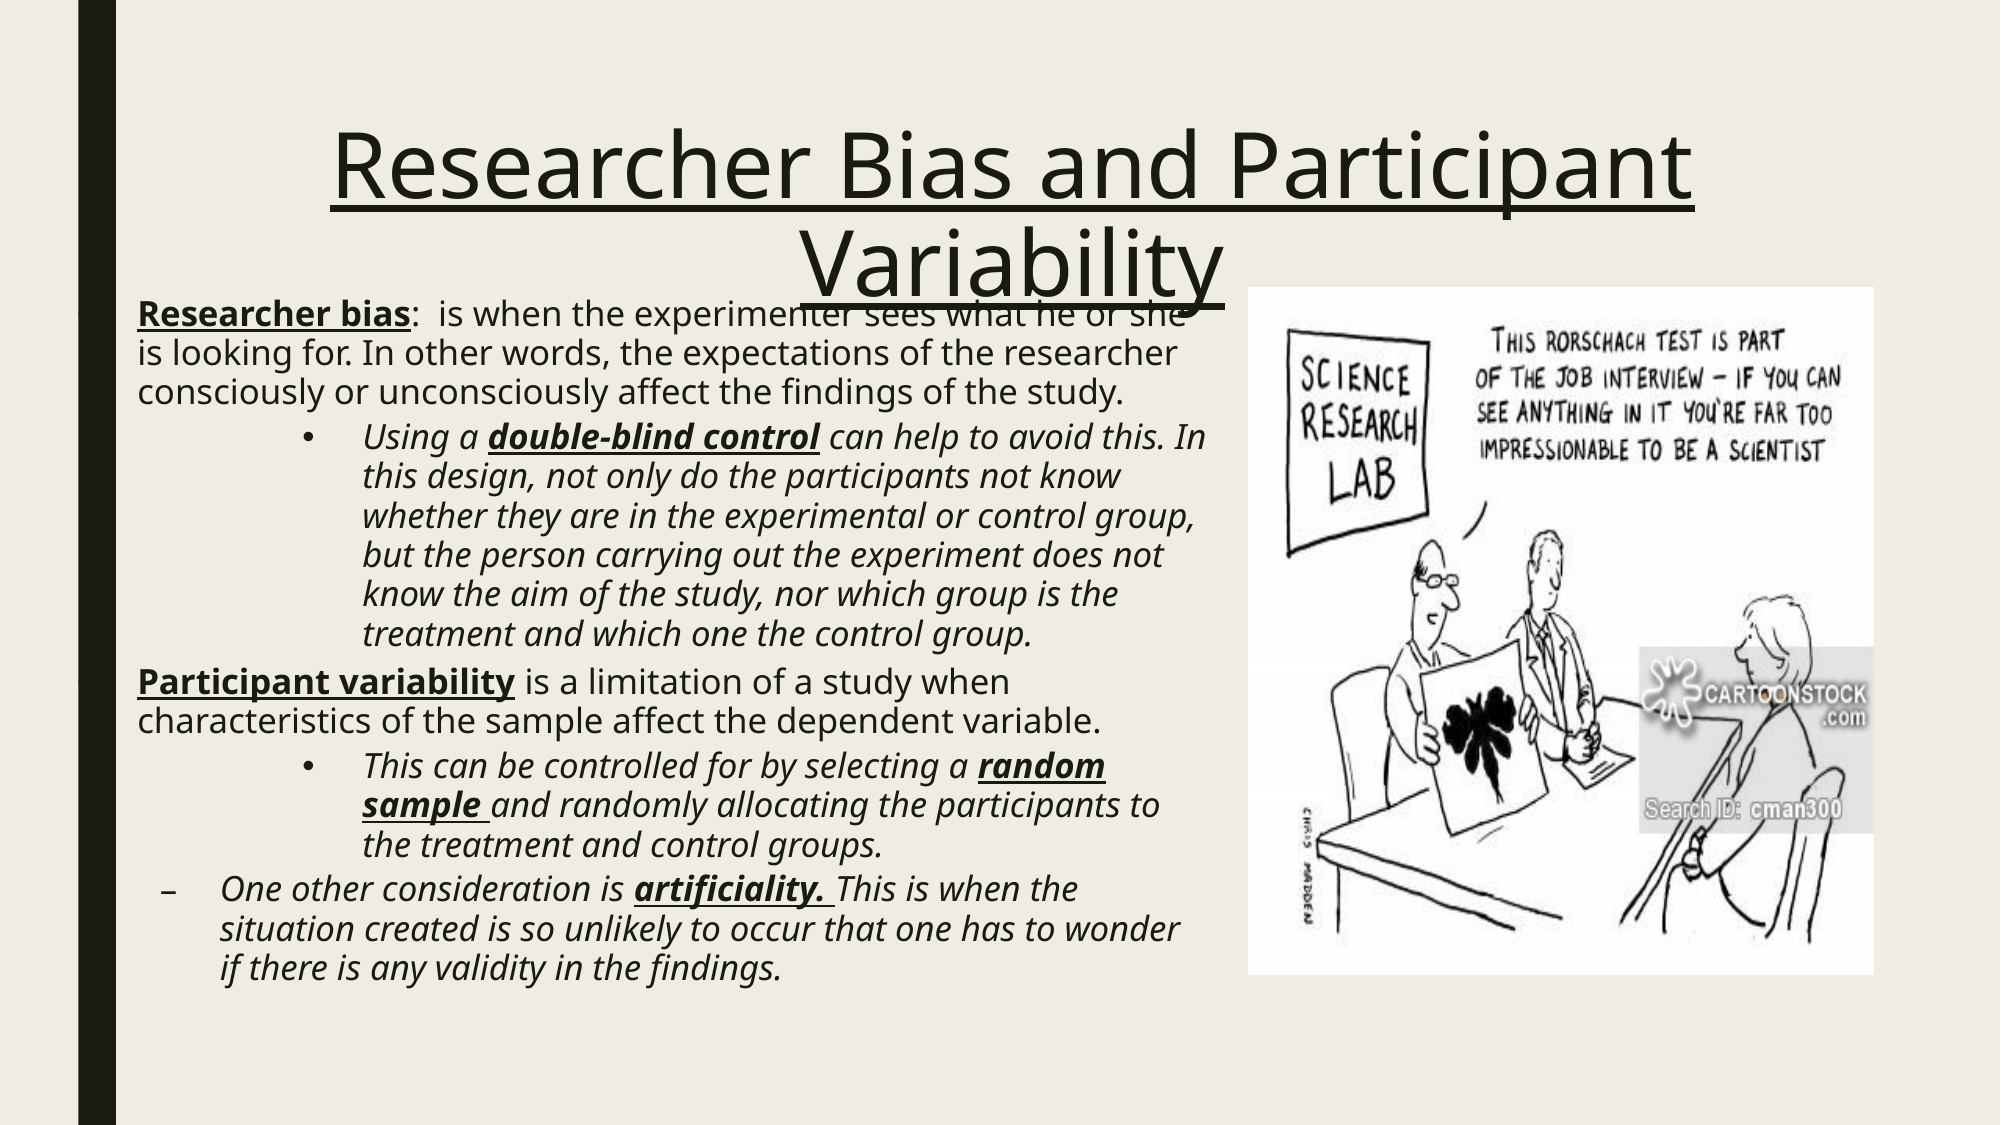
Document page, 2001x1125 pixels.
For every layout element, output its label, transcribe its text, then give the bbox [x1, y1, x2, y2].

picture [1248, 287, 1874, 975]
title Researcher Bias and Participant Variability [225, 112, 1800, 357]
list Researcher bias: is when the experimenter sees what he or she is looking for. In other words, the expectations of the researcher consciously or unconsciously affect the findings of the study. Using a double-blind control can help to avoid this. In this design, not only do the participants not know whether they are in the experimental or control group, but the person carrying out the experiment does not know the aim of the study, nor which group is the treatment and which one the control group. Participant variability is a limitation of a study when characteristics of the sample affect the dependent variable. This can be controlled for by selecting a random sample and randomly allocating the participants to the treatment and control groups. One other consideration is artificiality. This is when the situation created is so unlikely to occur that one has to wonder if there is any validity in the findings. [62, 287, 1225, 1100]
